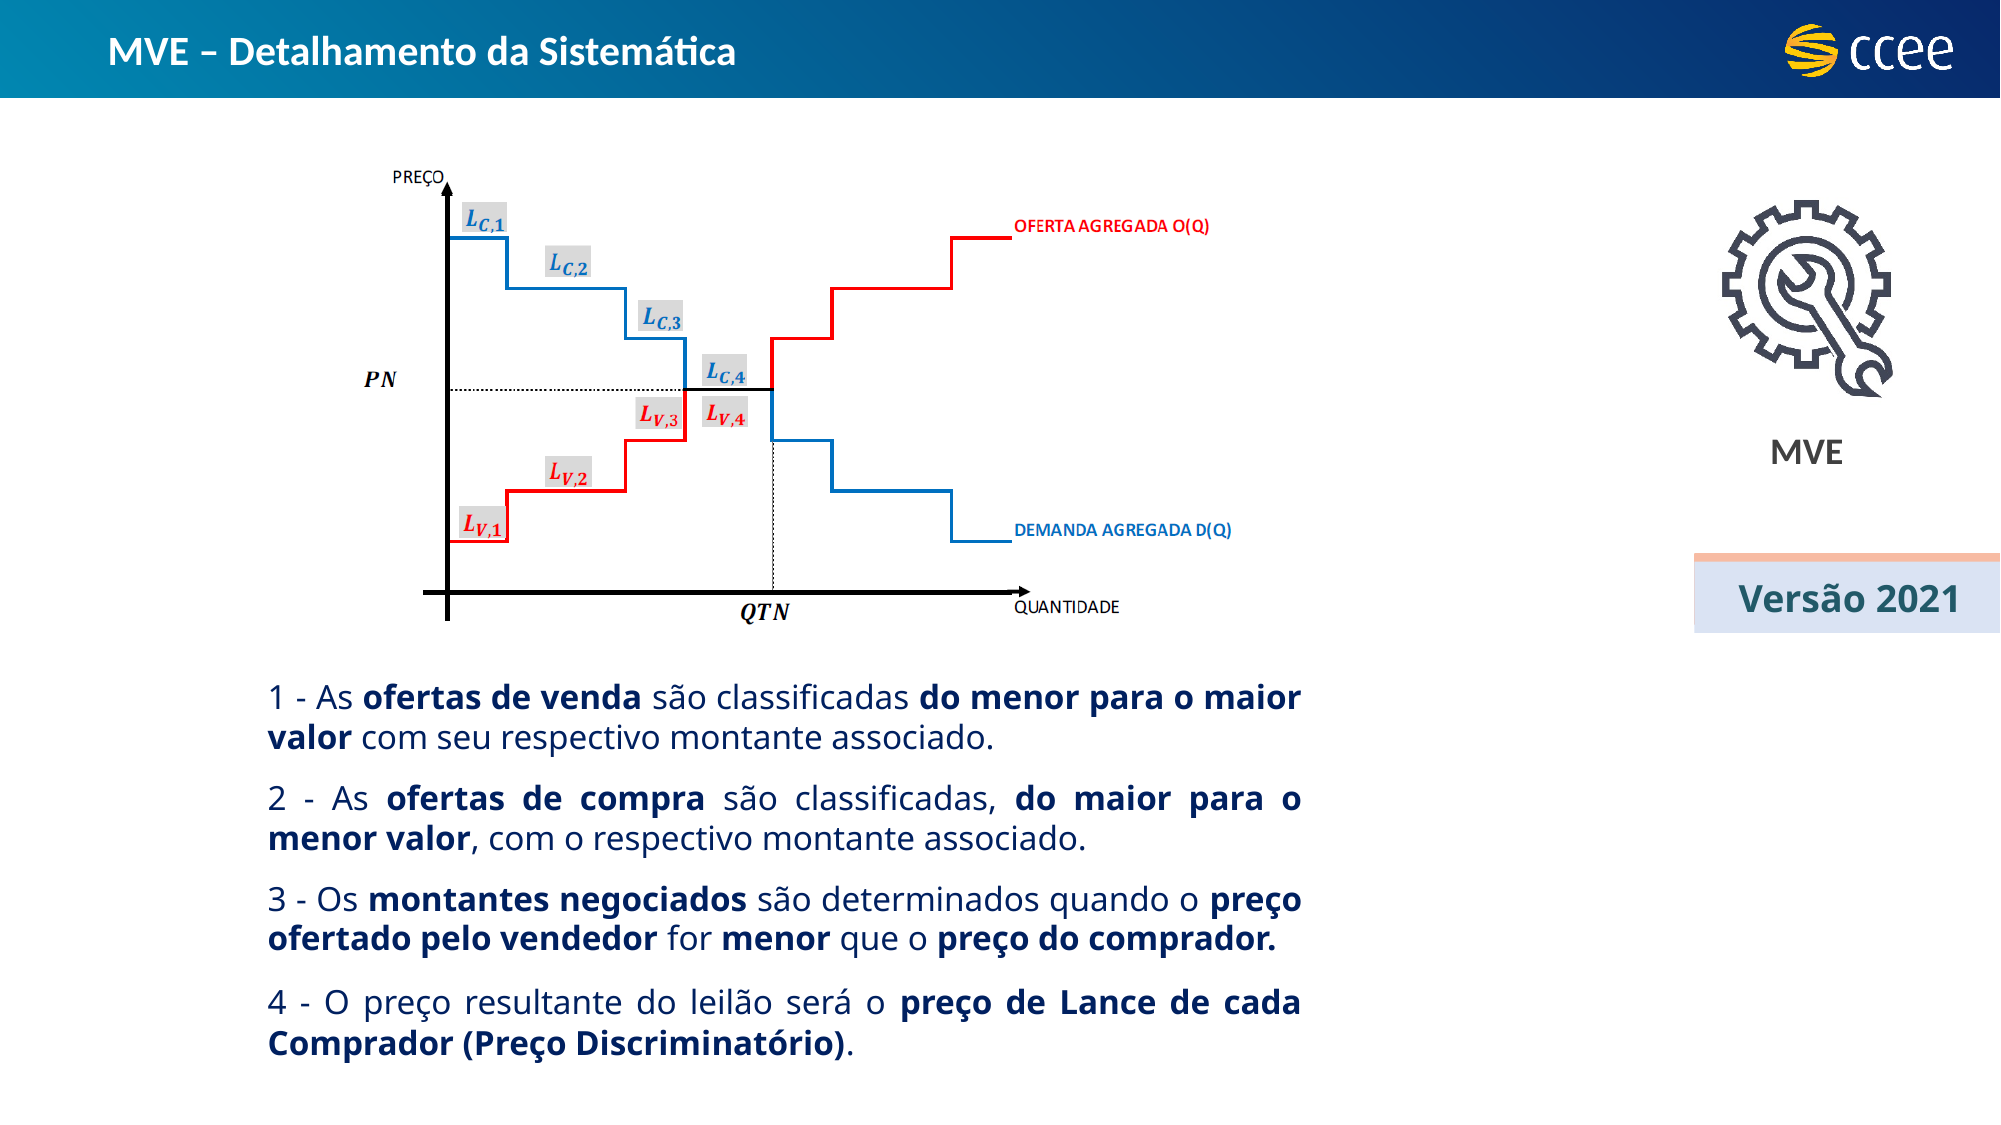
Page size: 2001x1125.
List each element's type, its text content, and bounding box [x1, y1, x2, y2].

text_box Versão 2021 [1693, 561, 2000, 634]
text_box MVE [1700, 432, 1914, 528]
text_box Anterior [1694, 553, 2000, 561]
text_box 1 - As ofertas de venda são classificadas do menor para o maior valor com seu respectivo montante associado. 2 - As ofertas de compra são classificadas, do maior para o menor valor, com o respectivo montante associado. 3 - Os montantes negociados são determinados quando o preço ofertado pelo vendedor for menor que o preço do comprador. 4 - O preço resultante do leilão será o preço de equilíbrio, determinado pelo preço da última demanda atendida. [252, 668, 1317, 974]
title MVE – Detalhamento da Sistemática [101, 0, 2000, 105]
text_box 4 - O preço resultante do leilão será o preço de Lance de cada Comprador (Preço Discriminatório). [252, 974, 1317, 1069]
picture [1673, 164, 1941, 432]
text_box [220, 976, 1349, 1071]
picture [353, 161, 1240, 627]
